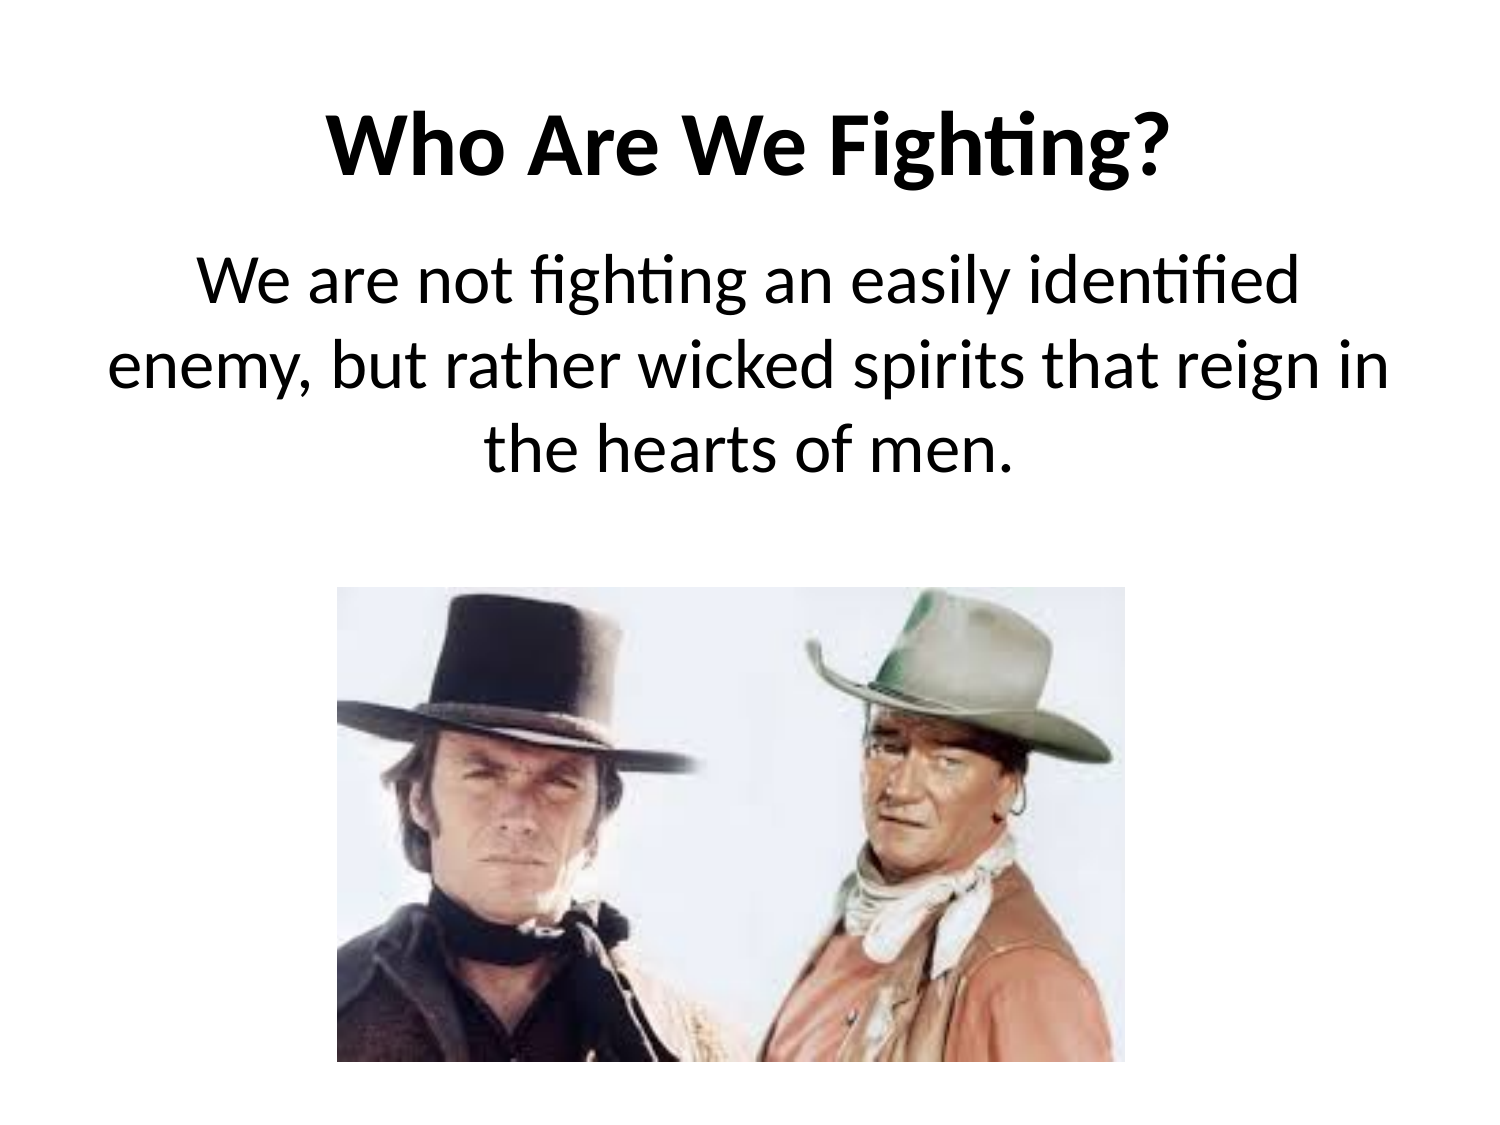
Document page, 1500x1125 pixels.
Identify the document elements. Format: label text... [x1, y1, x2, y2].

picture [337, 587, 1126, 1062]
title Who Are We Fighting? [75, 45, 1425, 224]
list We are not fighting an easily identified enemy, but rather wicked spirits that reign in the hearts of men. [75, 224, 1425, 500]
